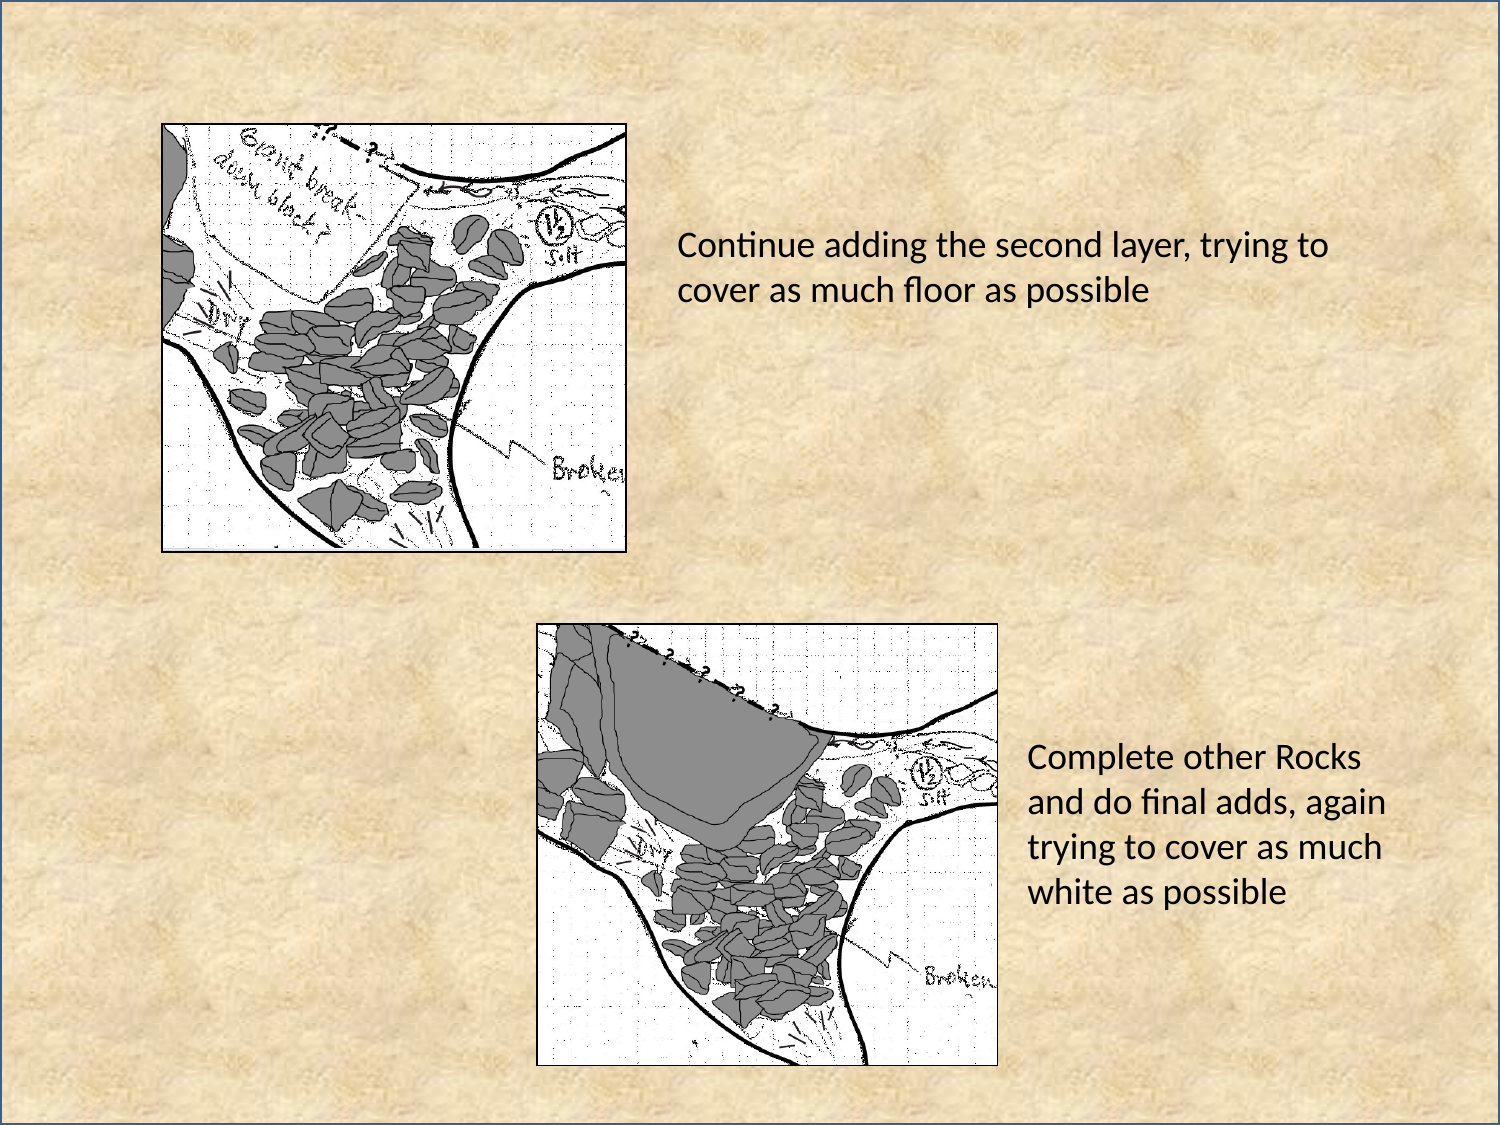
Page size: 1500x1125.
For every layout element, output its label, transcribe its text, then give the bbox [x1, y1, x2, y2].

text_box Continue adding the second layer, trying to cover as much floor as possible [662, 212, 1388, 318]
picture [2, 2, 1498, 1123]
text_box Complete other Rocks and do final adds, again trying to cover as much white as possible [1012, 724, 1425, 920]
